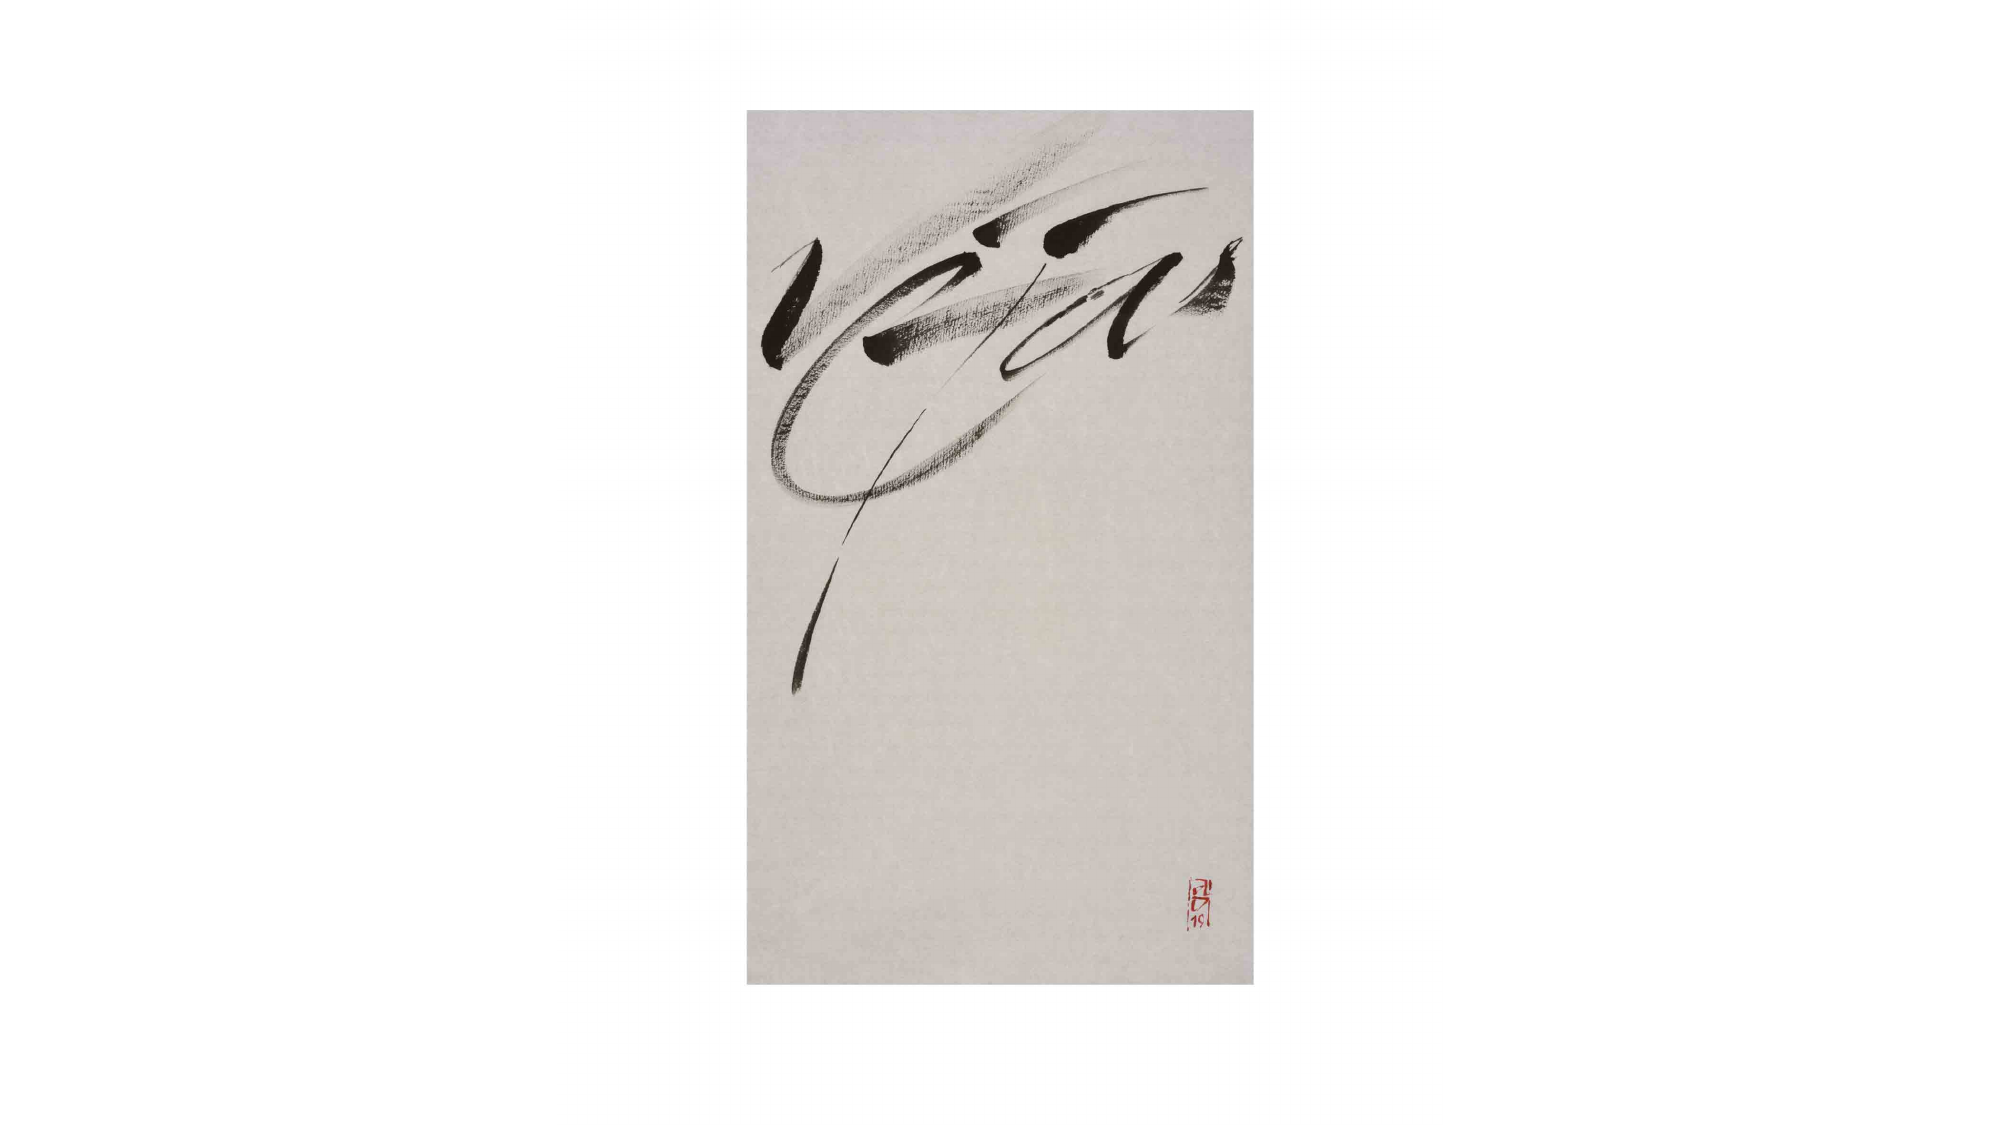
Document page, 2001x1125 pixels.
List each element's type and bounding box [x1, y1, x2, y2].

picture [557, 0, 1443, 1125]
